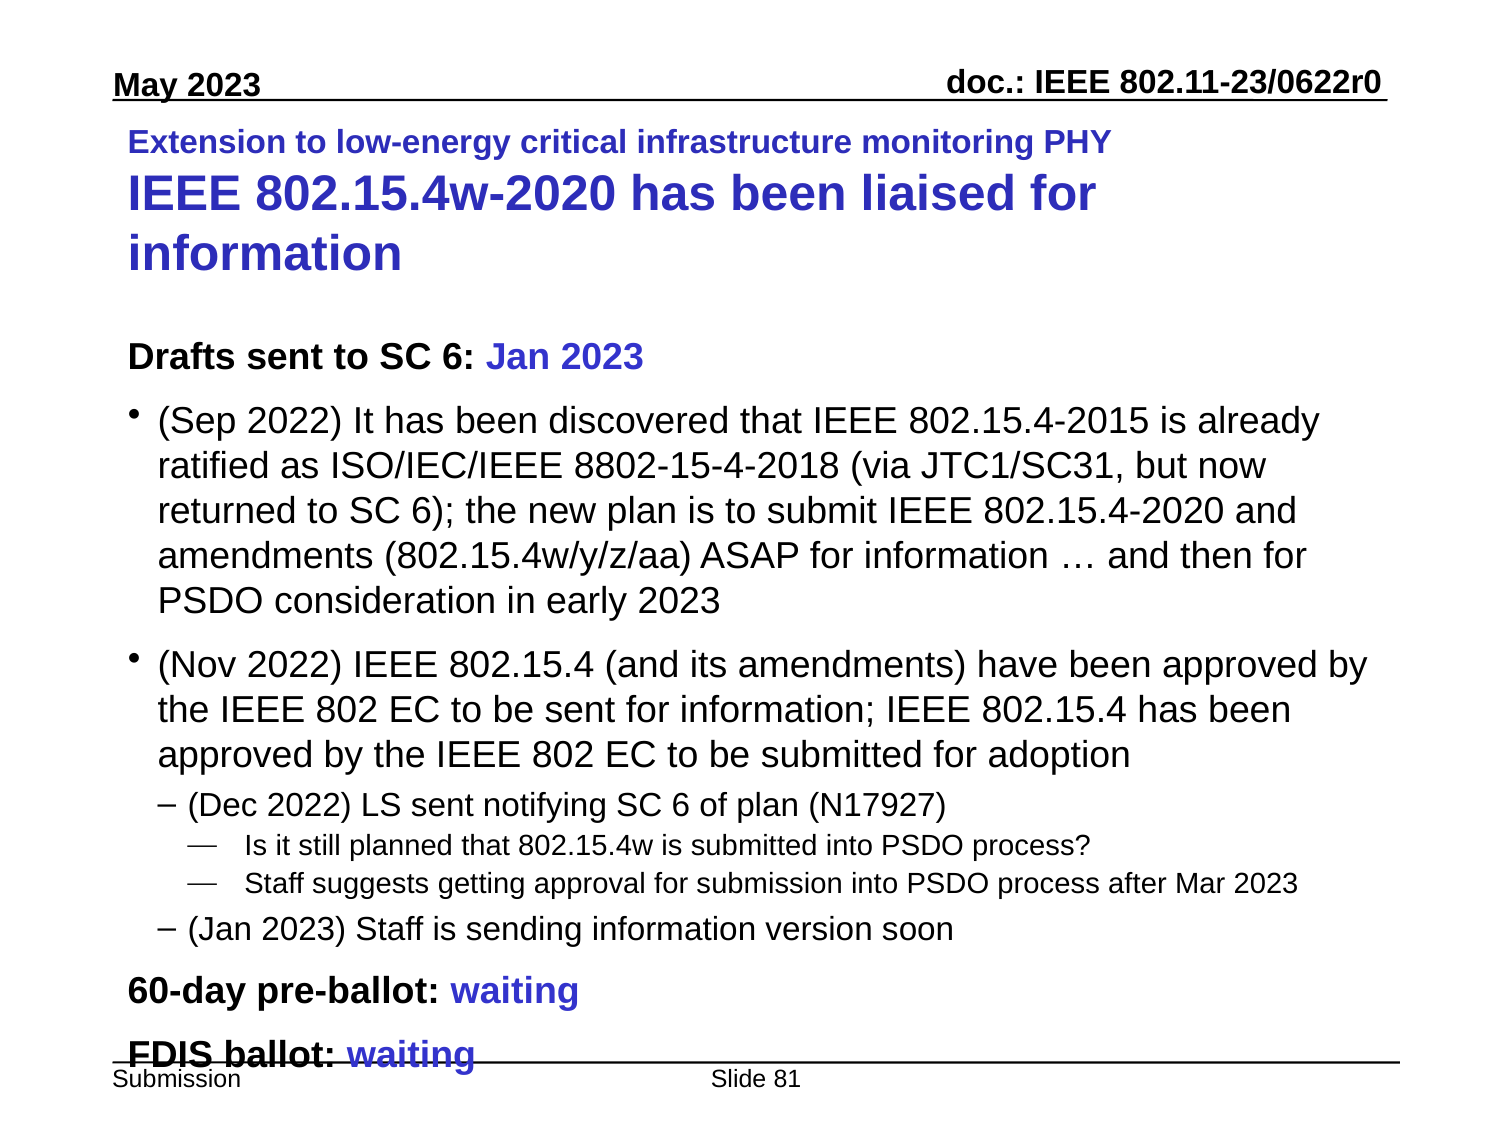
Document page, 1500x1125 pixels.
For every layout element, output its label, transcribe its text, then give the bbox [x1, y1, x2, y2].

title Extension to low-energy critical infrastructure monitoring PHY IEEE 802.15.4w-2020 has been liaised for information [112, 112, 1388, 288]
list Drafts sent to SC 6: Jan 2023 (Sep 2022) It has been discovered that IEEE 802.15.4-2015 is already ratified as ISO/IEC/IEEE 8802-15-4-2018 (via JTC1/SC31, but now returned to SC 6); the new plan is to submit IEEE 802.15.4-2020 and amendments (802.15.4w/y/z/aa) ASAP for information … and then for PSDO consideration in early 2023 (Nov 2022) IEEE 802.15.4 (and its amendments) have been approved by the IEEE 802 EC to be sent for information; IEEE 802.15.4 has been approved by the IEEE 802 EC to be submitted for adoption (Dec 2022) LS sent notifying SC 6 of plan (N17927) Is it still planned that 802.15.4w is submitted into PSDO process? Staff suggests getting approval for submission into PSDO process after Mar 2023 (Jan 2023) Staff is sending information version soon 60-day pre-ballot: waiting FDIS ballot: waiting [112, 324, 1388, 1000]
slide_number Slide 81 [709, 1061, 803, 1093]
